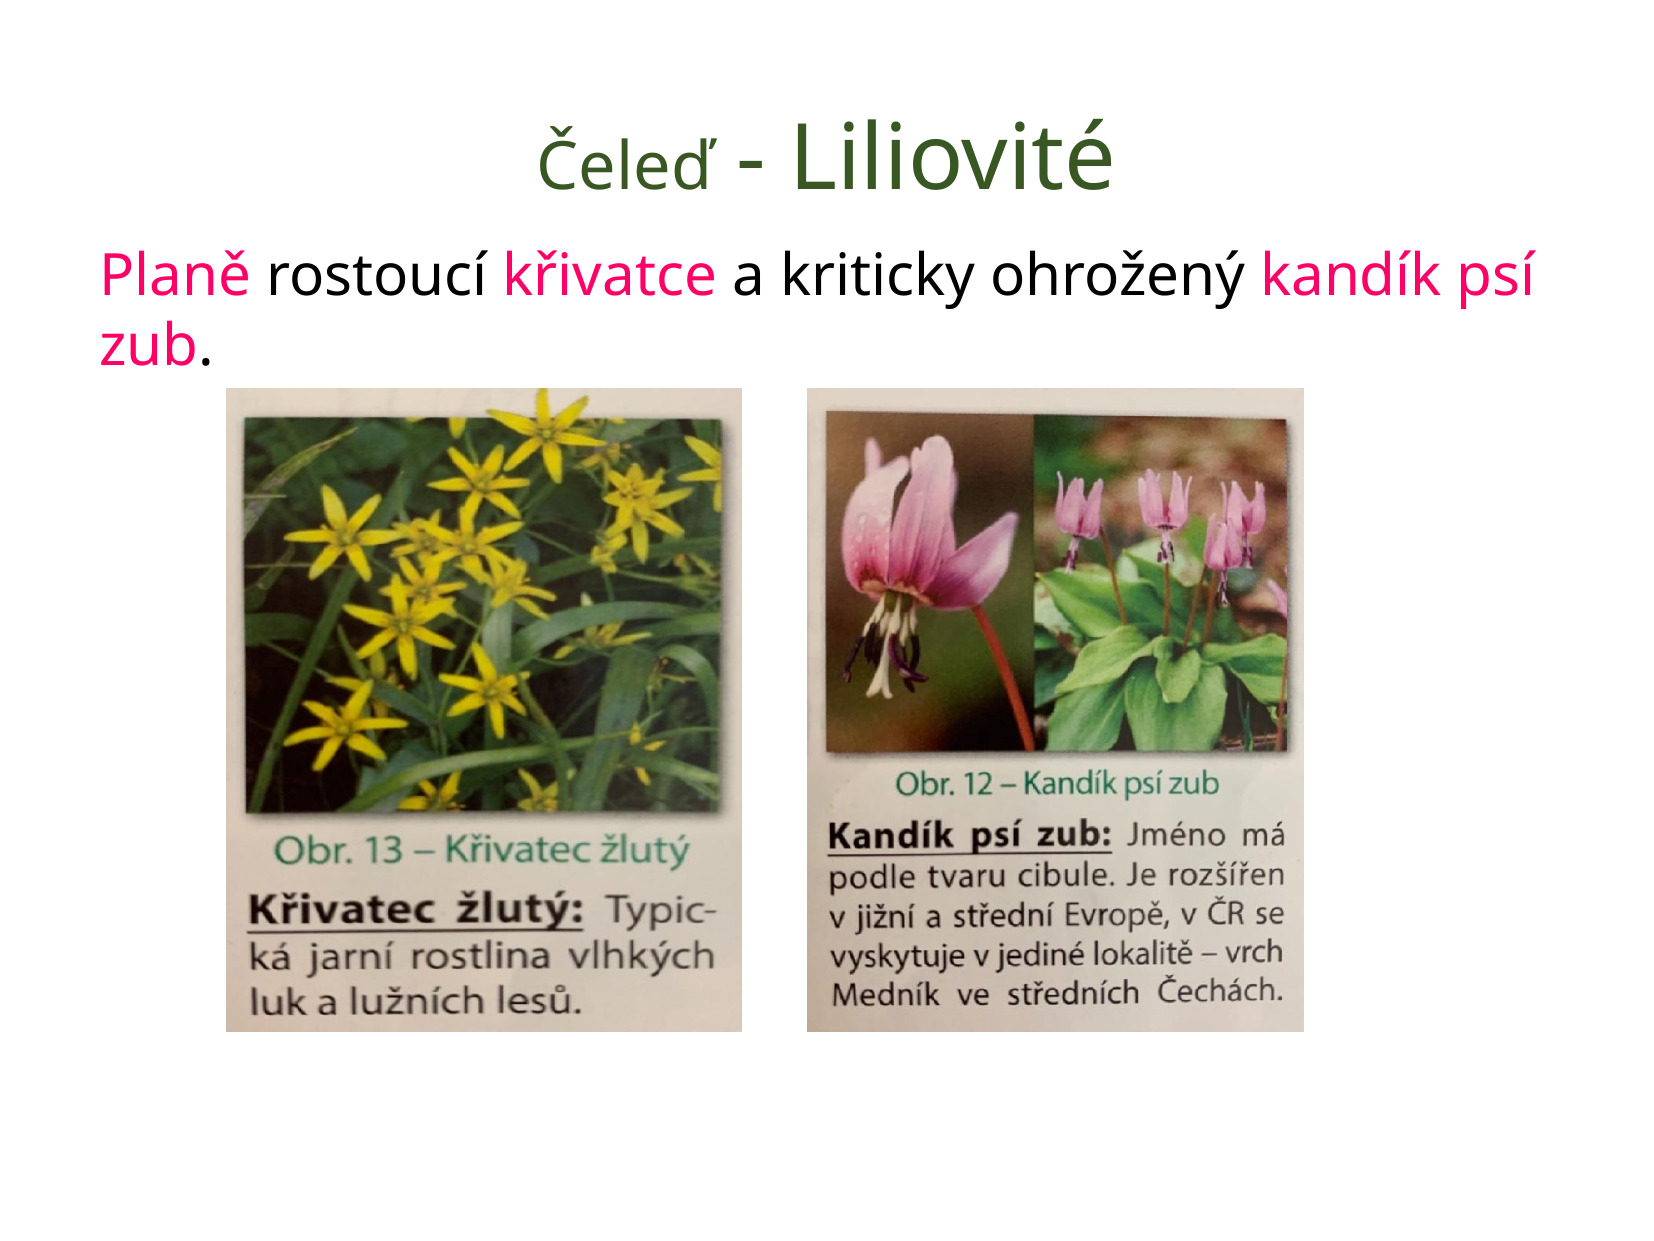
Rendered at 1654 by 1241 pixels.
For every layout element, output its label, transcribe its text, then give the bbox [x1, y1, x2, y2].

list Planě rostoucí křivatce a kriticky ohrožený kandík psí zub. [99, 237, 1555, 1141]
picture [226, 388, 742, 1032]
title Čeleď - Liliovité [82, 49, 1571, 257]
picture [807, 388, 1304, 1032]
